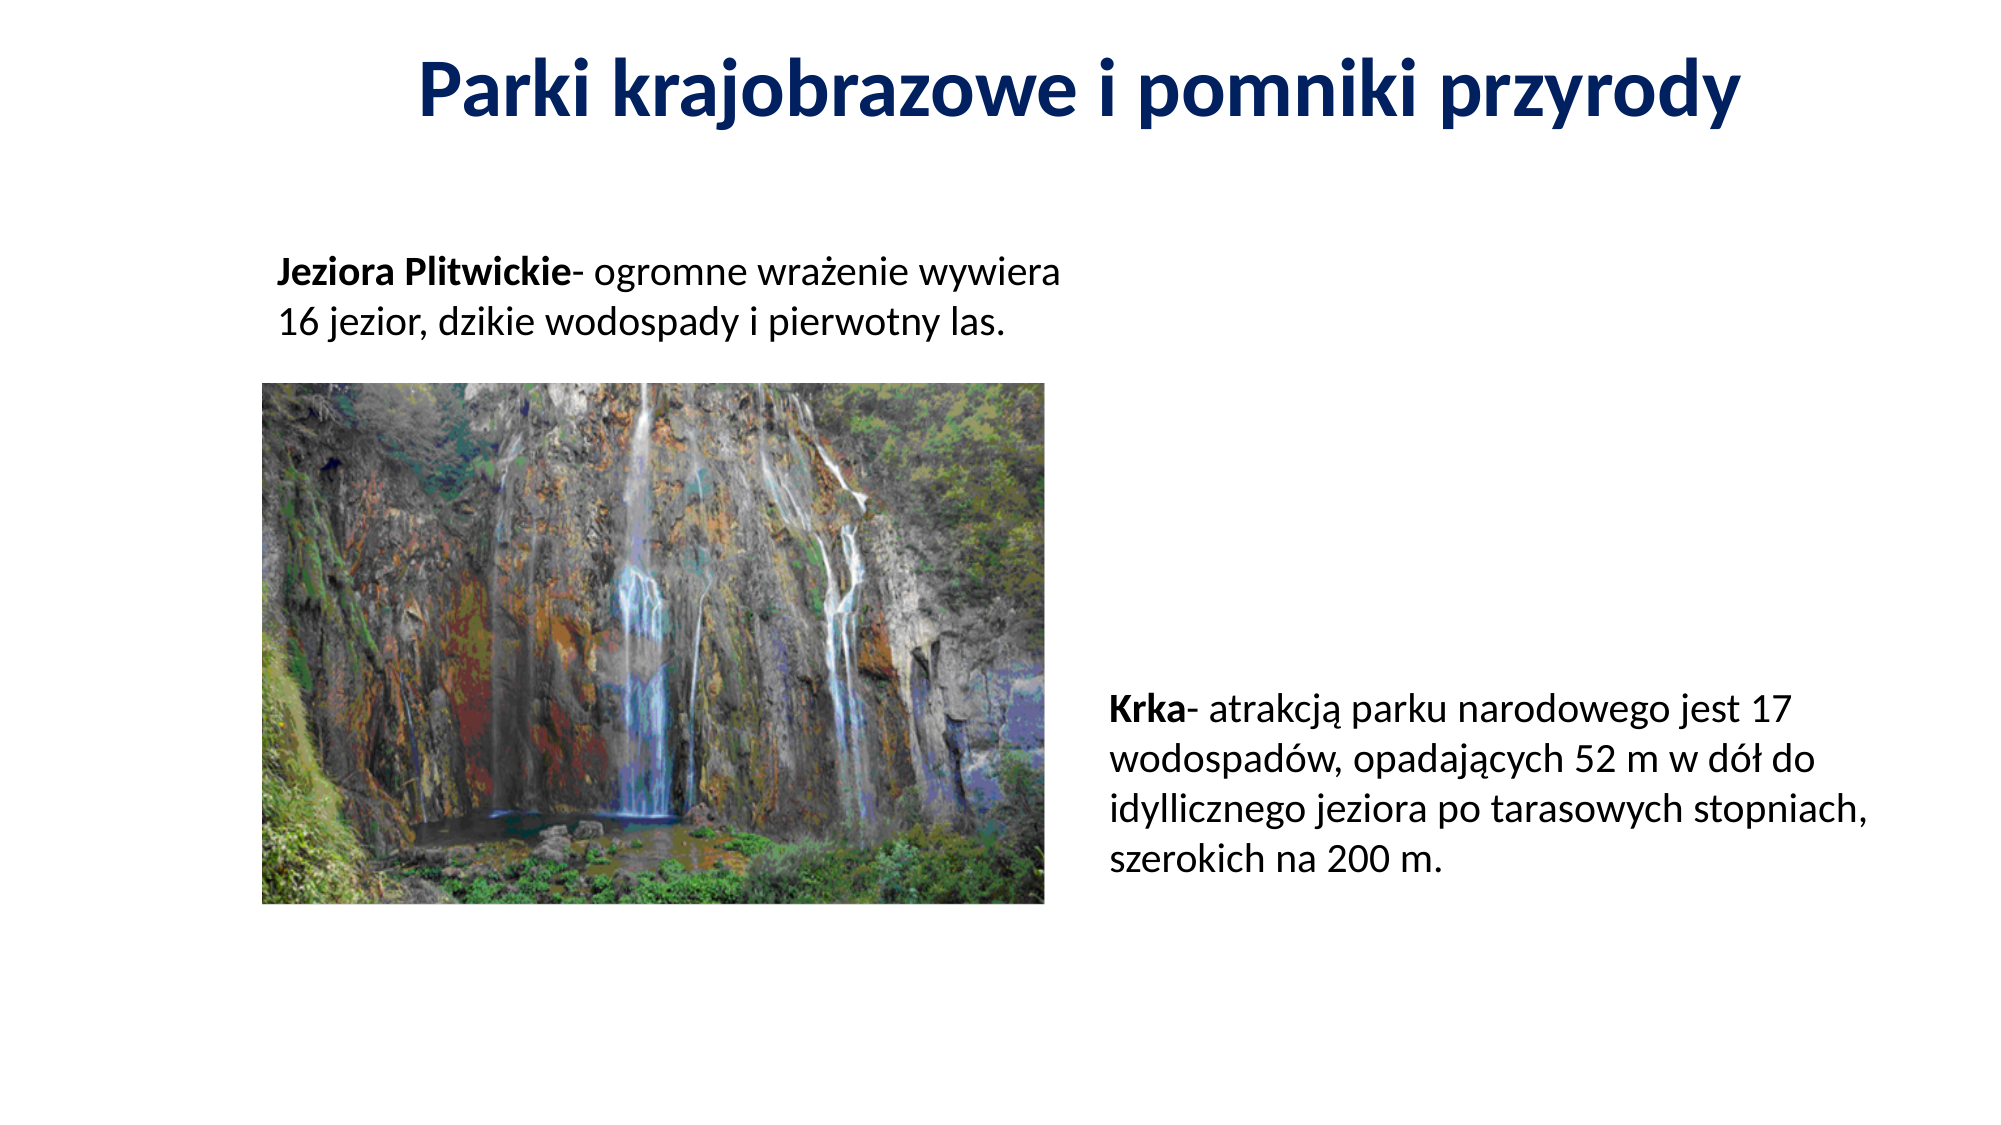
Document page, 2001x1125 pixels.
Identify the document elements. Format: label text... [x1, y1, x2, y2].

text_box Parki krajobrazowe i pomniki przyrody [404, 25, 1759, 141]
picture [262, 383, 1046, 906]
text_box Jeziora Plitwickie- ogromne wrażenie wywiera 16 jezior, dzikie wodospady i pierwotny las. [262, 236, 1082, 352]
text_box Krka- atrakcją parku narodowego jest 17 wodospadów, opadających 52 m w dół do idyllicznego jeziora po tarasowych stopniach, szerokich na 200 m. [1094, 673, 1918, 939]
